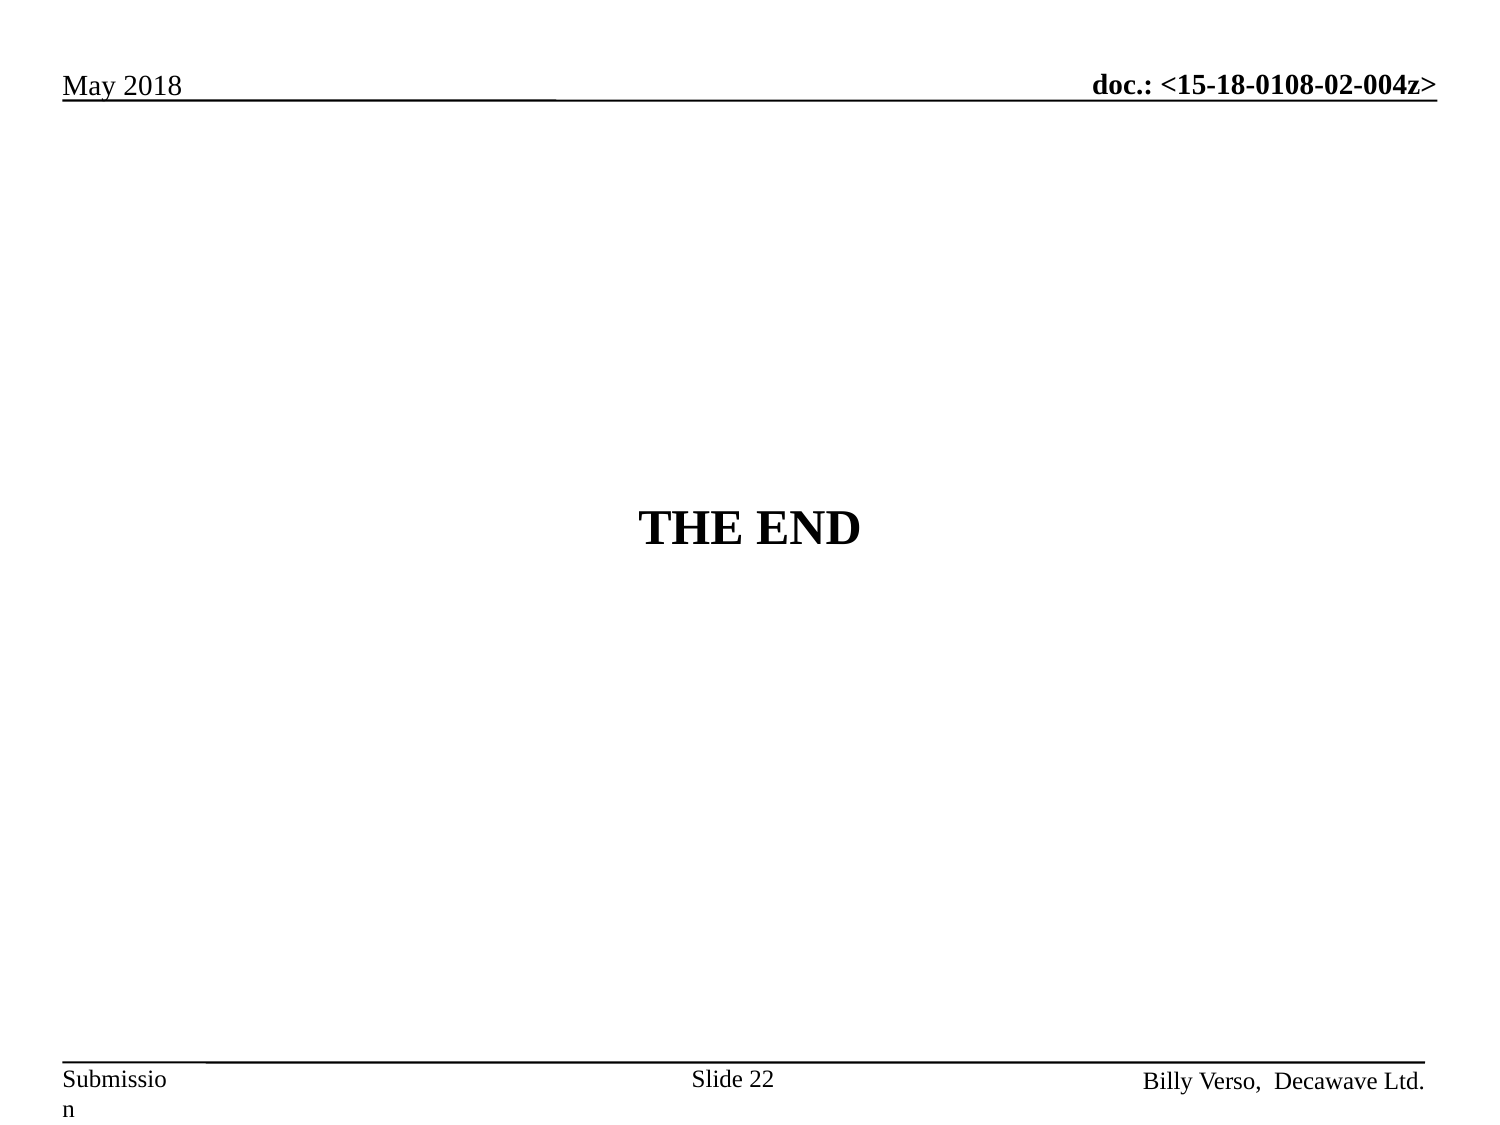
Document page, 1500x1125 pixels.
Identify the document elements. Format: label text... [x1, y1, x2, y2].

text_box THE END [0, 487, 1500, 563]
